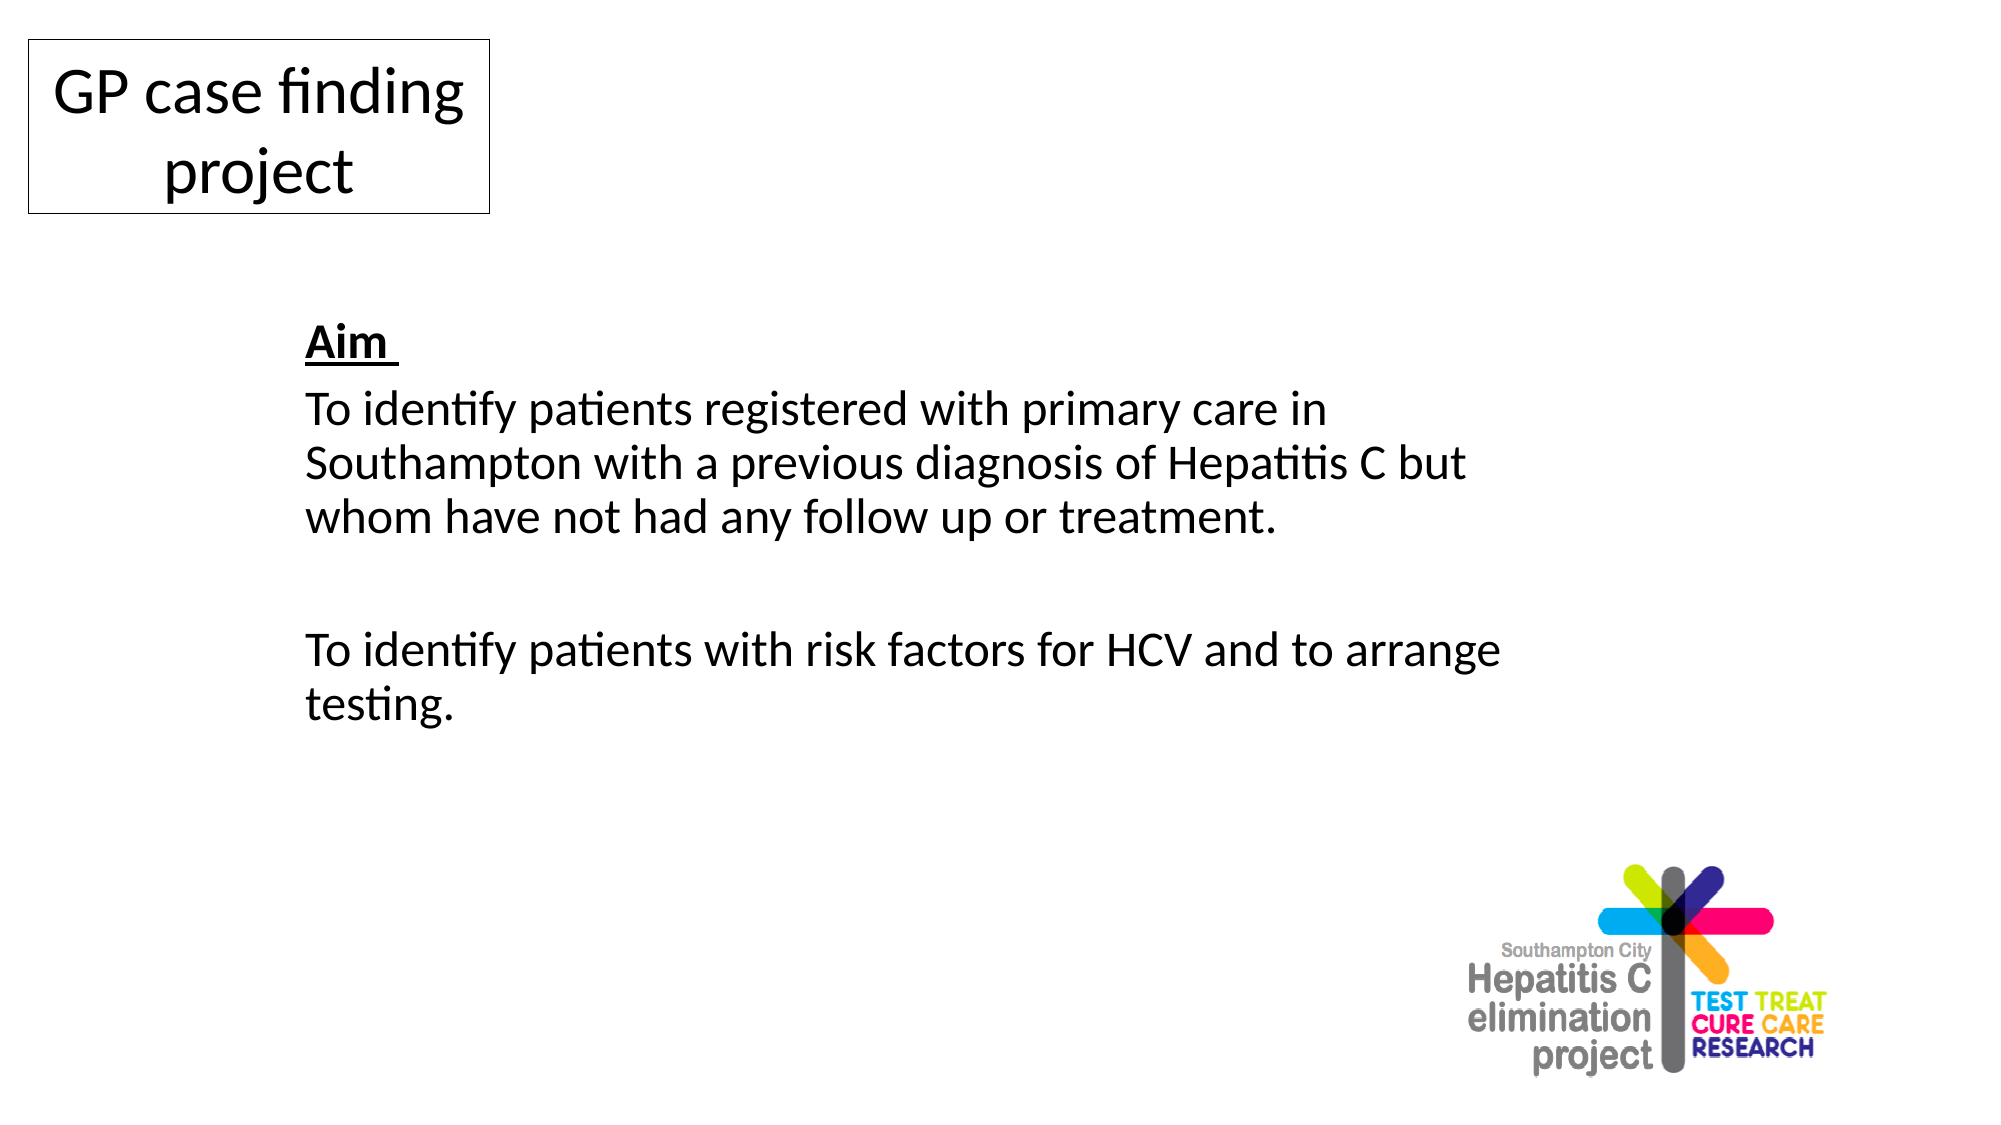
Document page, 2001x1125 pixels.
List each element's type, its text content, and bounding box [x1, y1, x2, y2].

text_box Aim To identify patients registered with primary care in Southampton with a previous diagnosis of Hepatitis C but whom have not had any follow up or treatment. To identify patients with risk factors for HCV and to arrange testing. [290, 308, 1581, 812]
picture [1442, 853, 1847, 1097]
text_box GP case finding project [28, 39, 490, 214]
